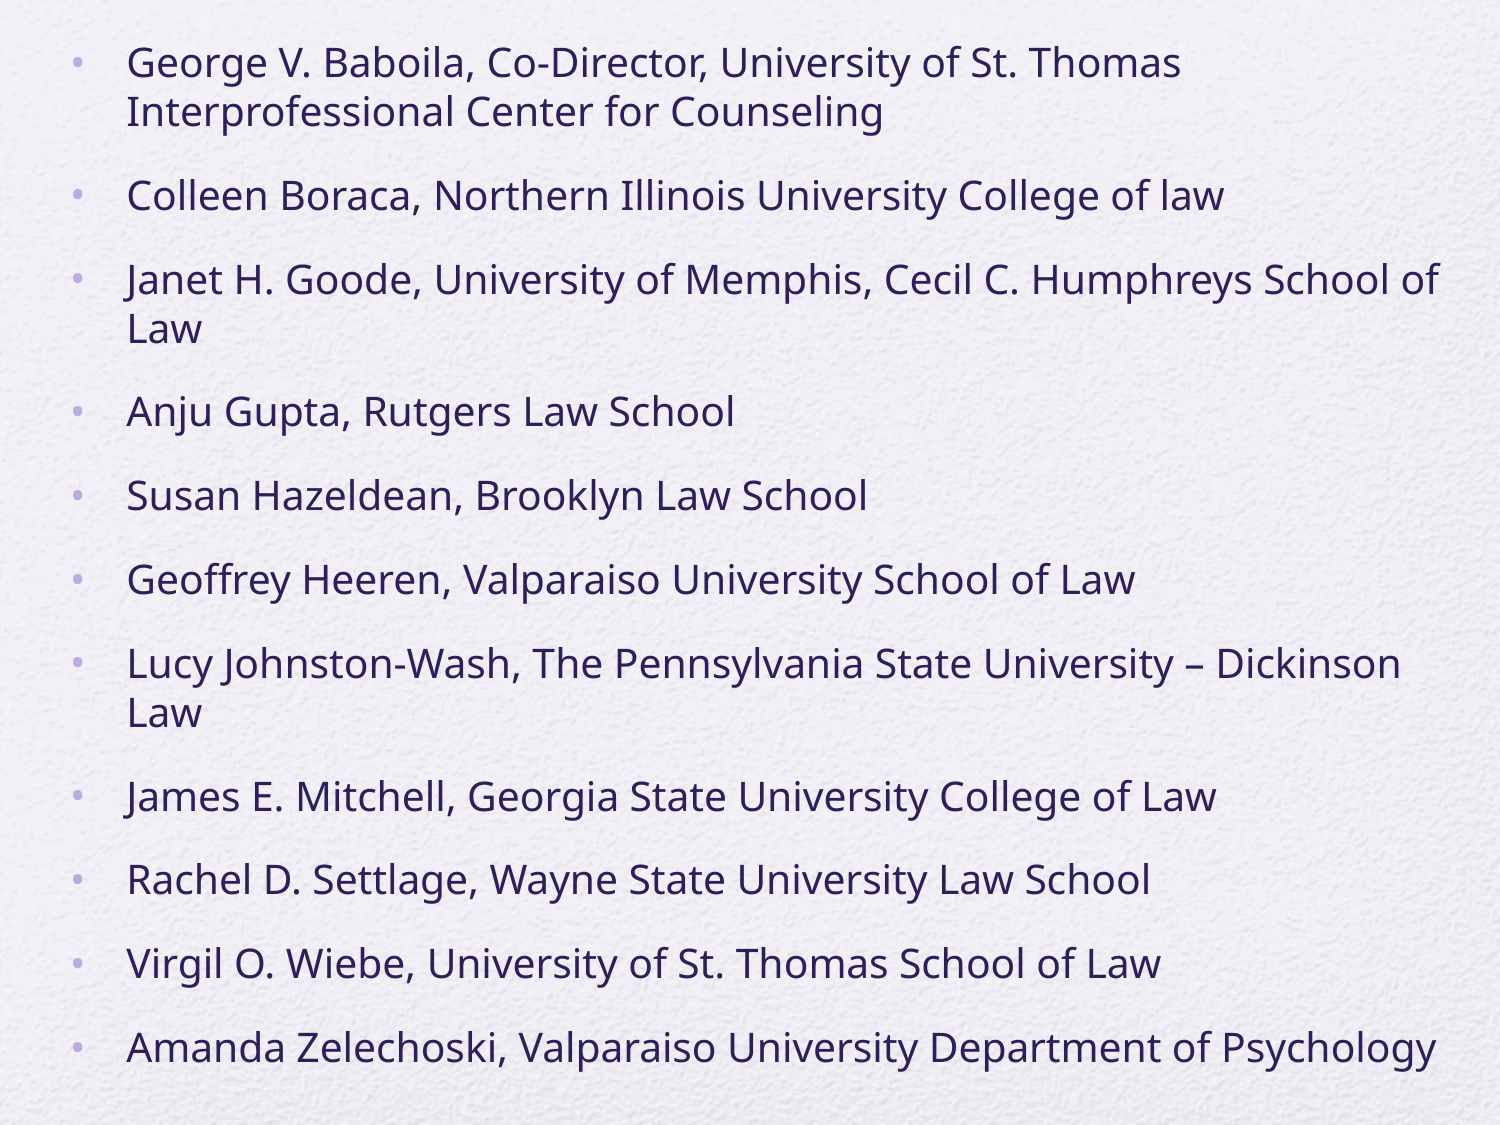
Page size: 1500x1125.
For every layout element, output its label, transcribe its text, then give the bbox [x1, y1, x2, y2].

picture [0, 0, 1500, 1125]
list George V. Baboila, Co-Director, University of St. Thomas Interprofessional Center for Counseling Colleen Boraca, Northern Illinois University College of law Janet H. Goode, University of Memphis, Cecil C. Humphreys School of Law Anju Gupta, Rutgers Law School Susan Hazeldean, Brooklyn Law School Geoffrey Heeren, Valparaiso University School of Law Lucy Johnston-Wash, The Pennsylvania State University – Dickinson Law James E. Mitchell, Georgia State University College of Law Rachel D. Settlage, Wayne State University Law School Virgil O. Wiebe, University of St. Thomas School of Law Amanda Zelechoski, Valparaiso University Department of Psychology [55, 29, 1459, 1096]
